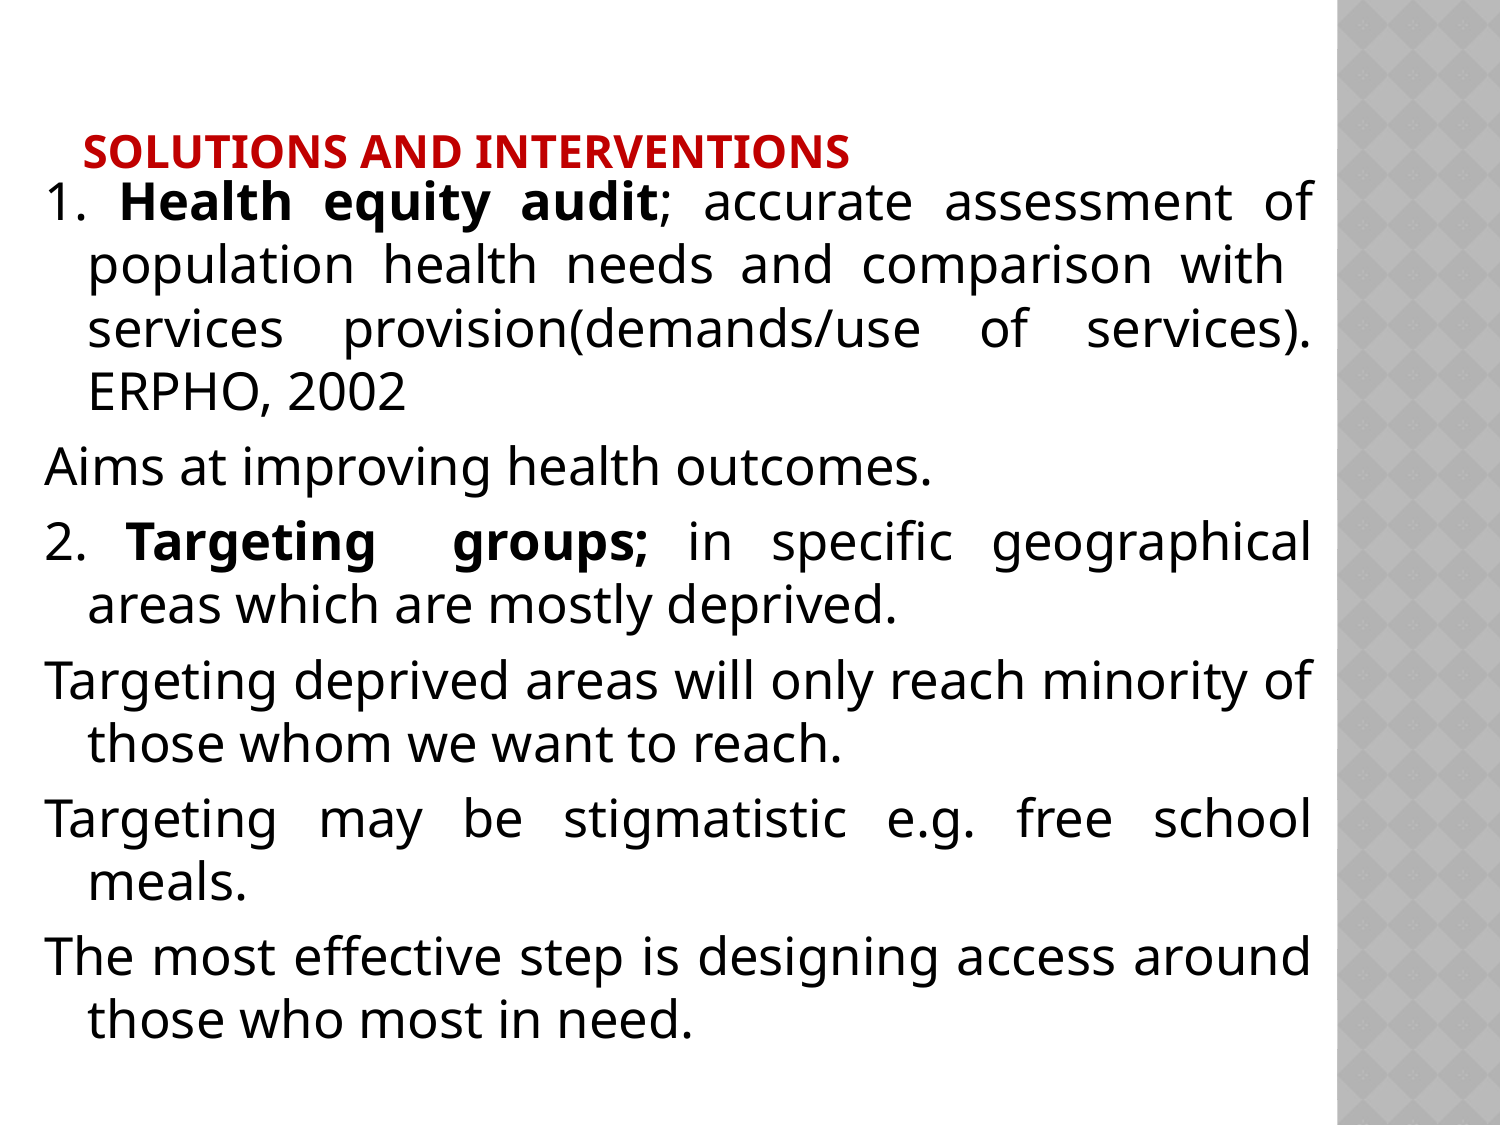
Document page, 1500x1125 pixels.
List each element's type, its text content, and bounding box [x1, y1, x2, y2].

list 1. Health equity audit; accurate assessment of population health needs and comparison with services provision(demands/use of services). ERPHO, 2002 Aims at improving health outcomes. 2. Targeting groups; in specific geographical areas which are mostly deprived. Targeting deprived areas will only reach minority of those whom we want to reach. Targeting may be stigmatistic e.g. free school meals. The most effective step is designing access around those who most in need. [29, 160, 1329, 1059]
title Solutions and interventions [75, 66, 1425, 233]
